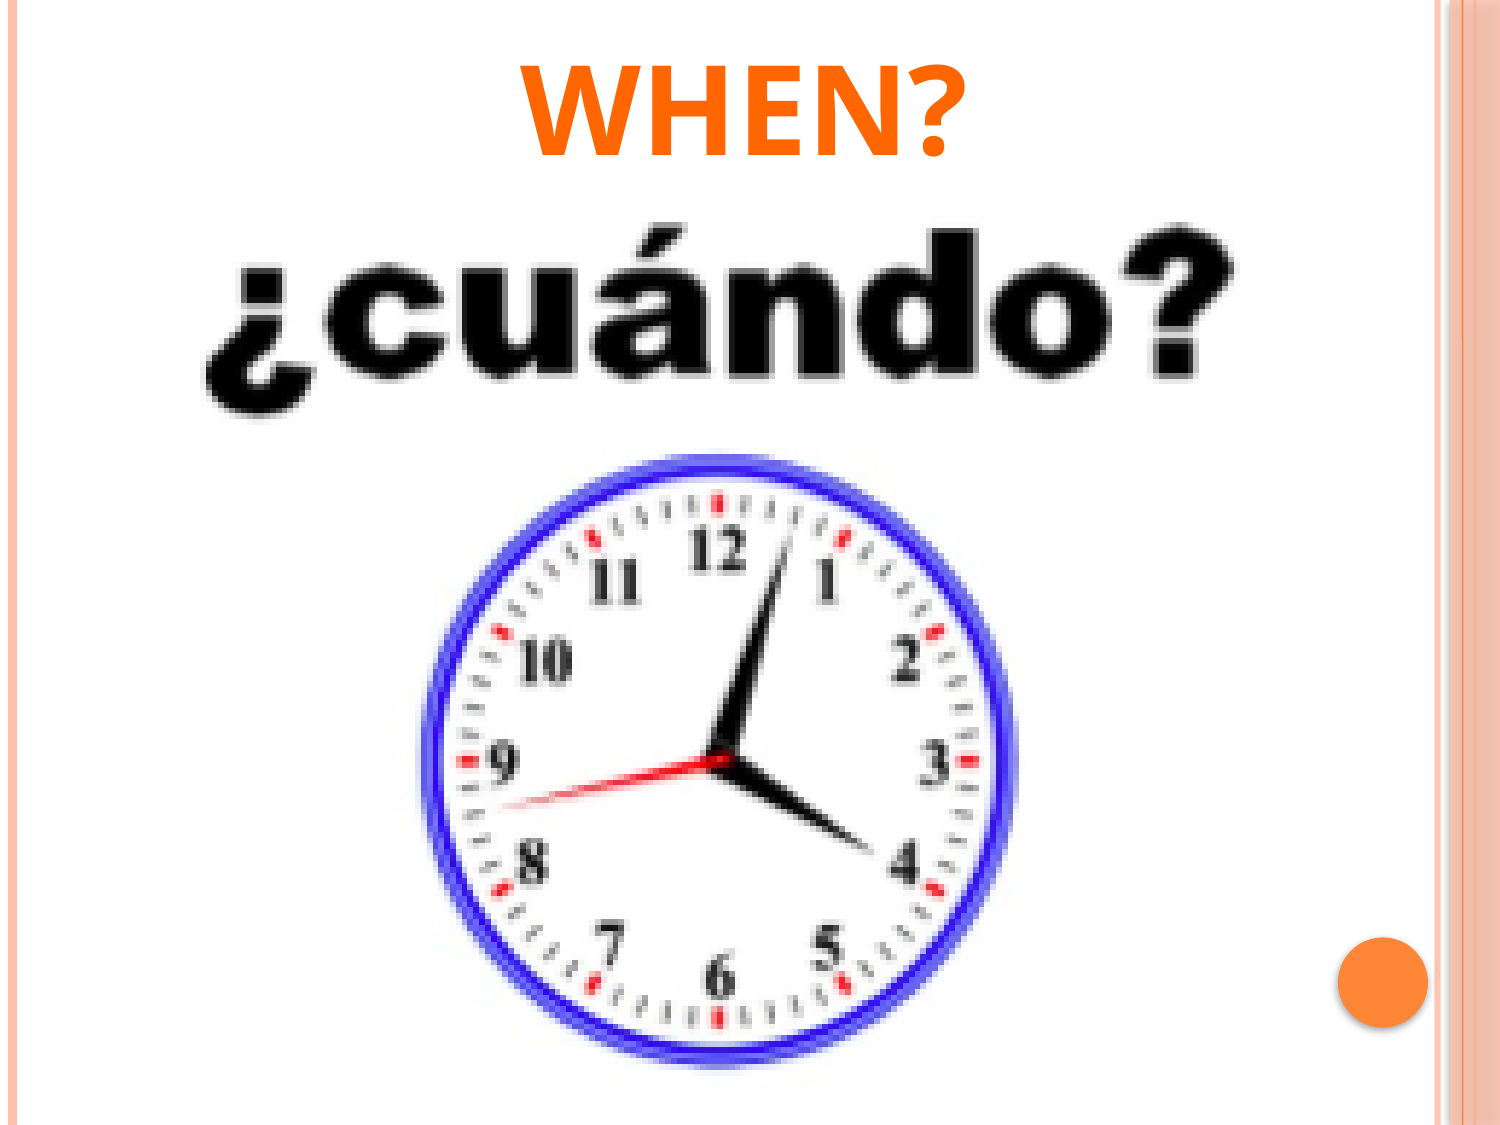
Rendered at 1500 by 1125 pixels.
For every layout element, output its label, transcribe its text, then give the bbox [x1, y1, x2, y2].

title When? [132, 0, 1358, 188]
picture [136, 199, 1310, 1088]
